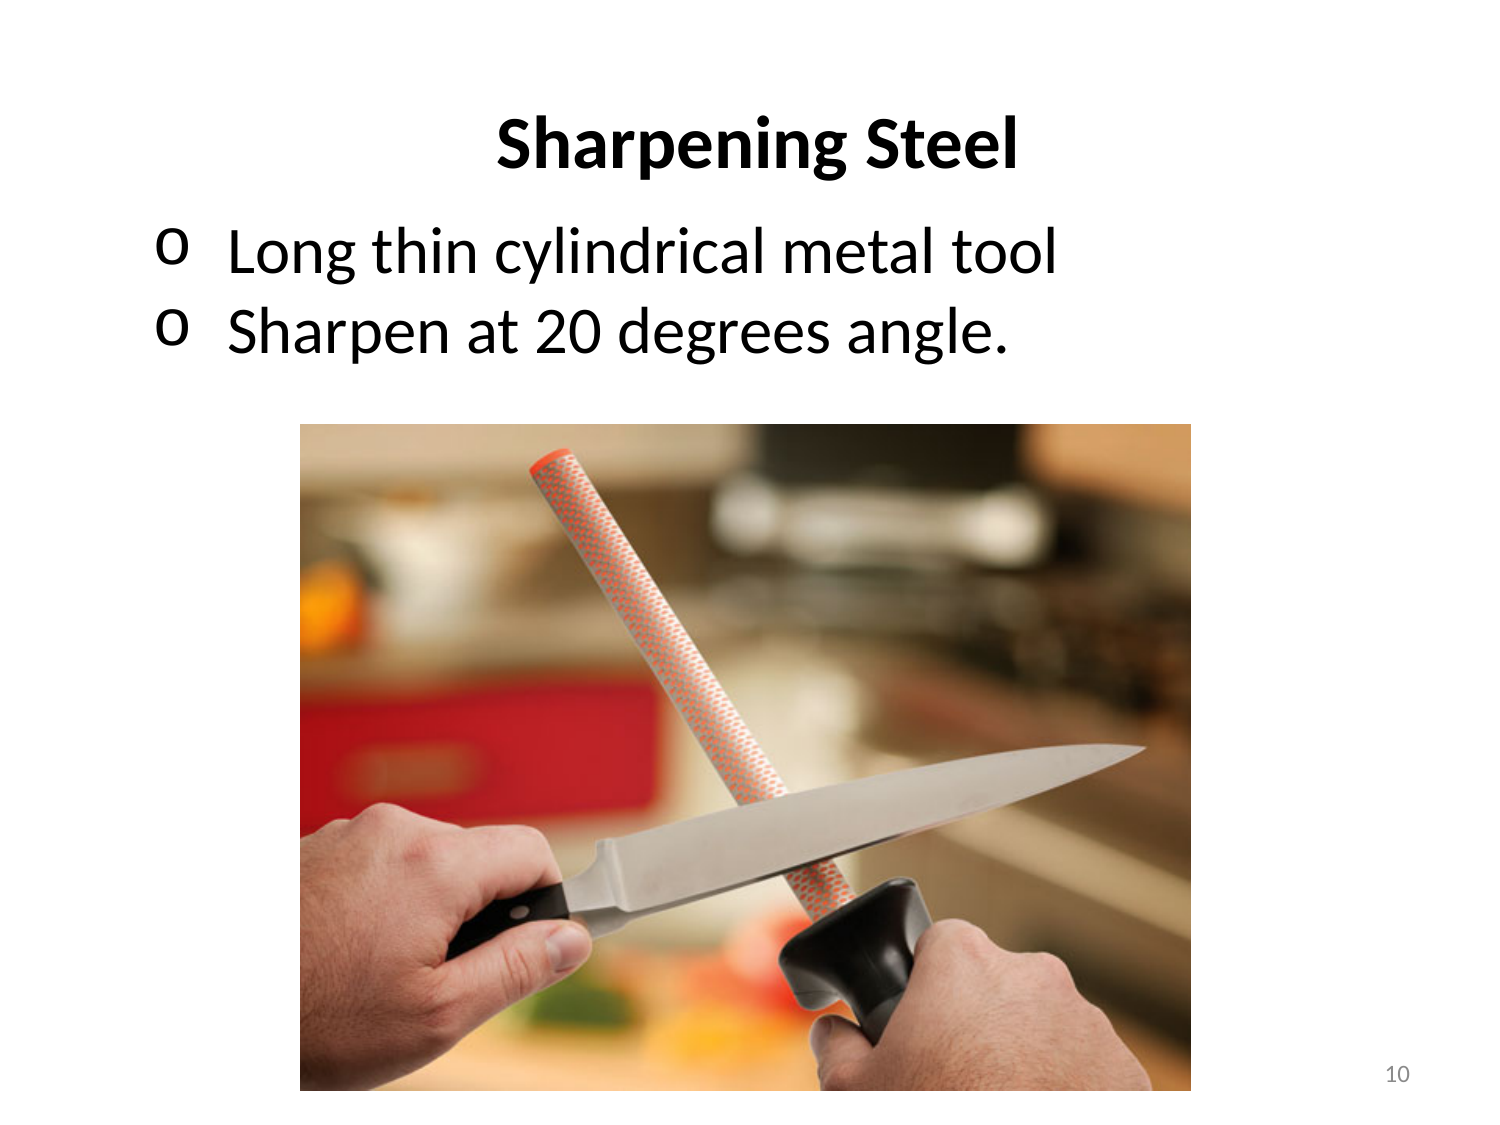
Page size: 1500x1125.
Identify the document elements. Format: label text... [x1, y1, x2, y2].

title Sharpening Steel [75, 45, 1425, 233]
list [299, 424, 1191, 1091]
text_box Long thin cylindrical metal tool Sharpen at 20 degrees angle. [137, 199, 1463, 535]
slide_number 10 [1074, 1042, 1425, 1103]
